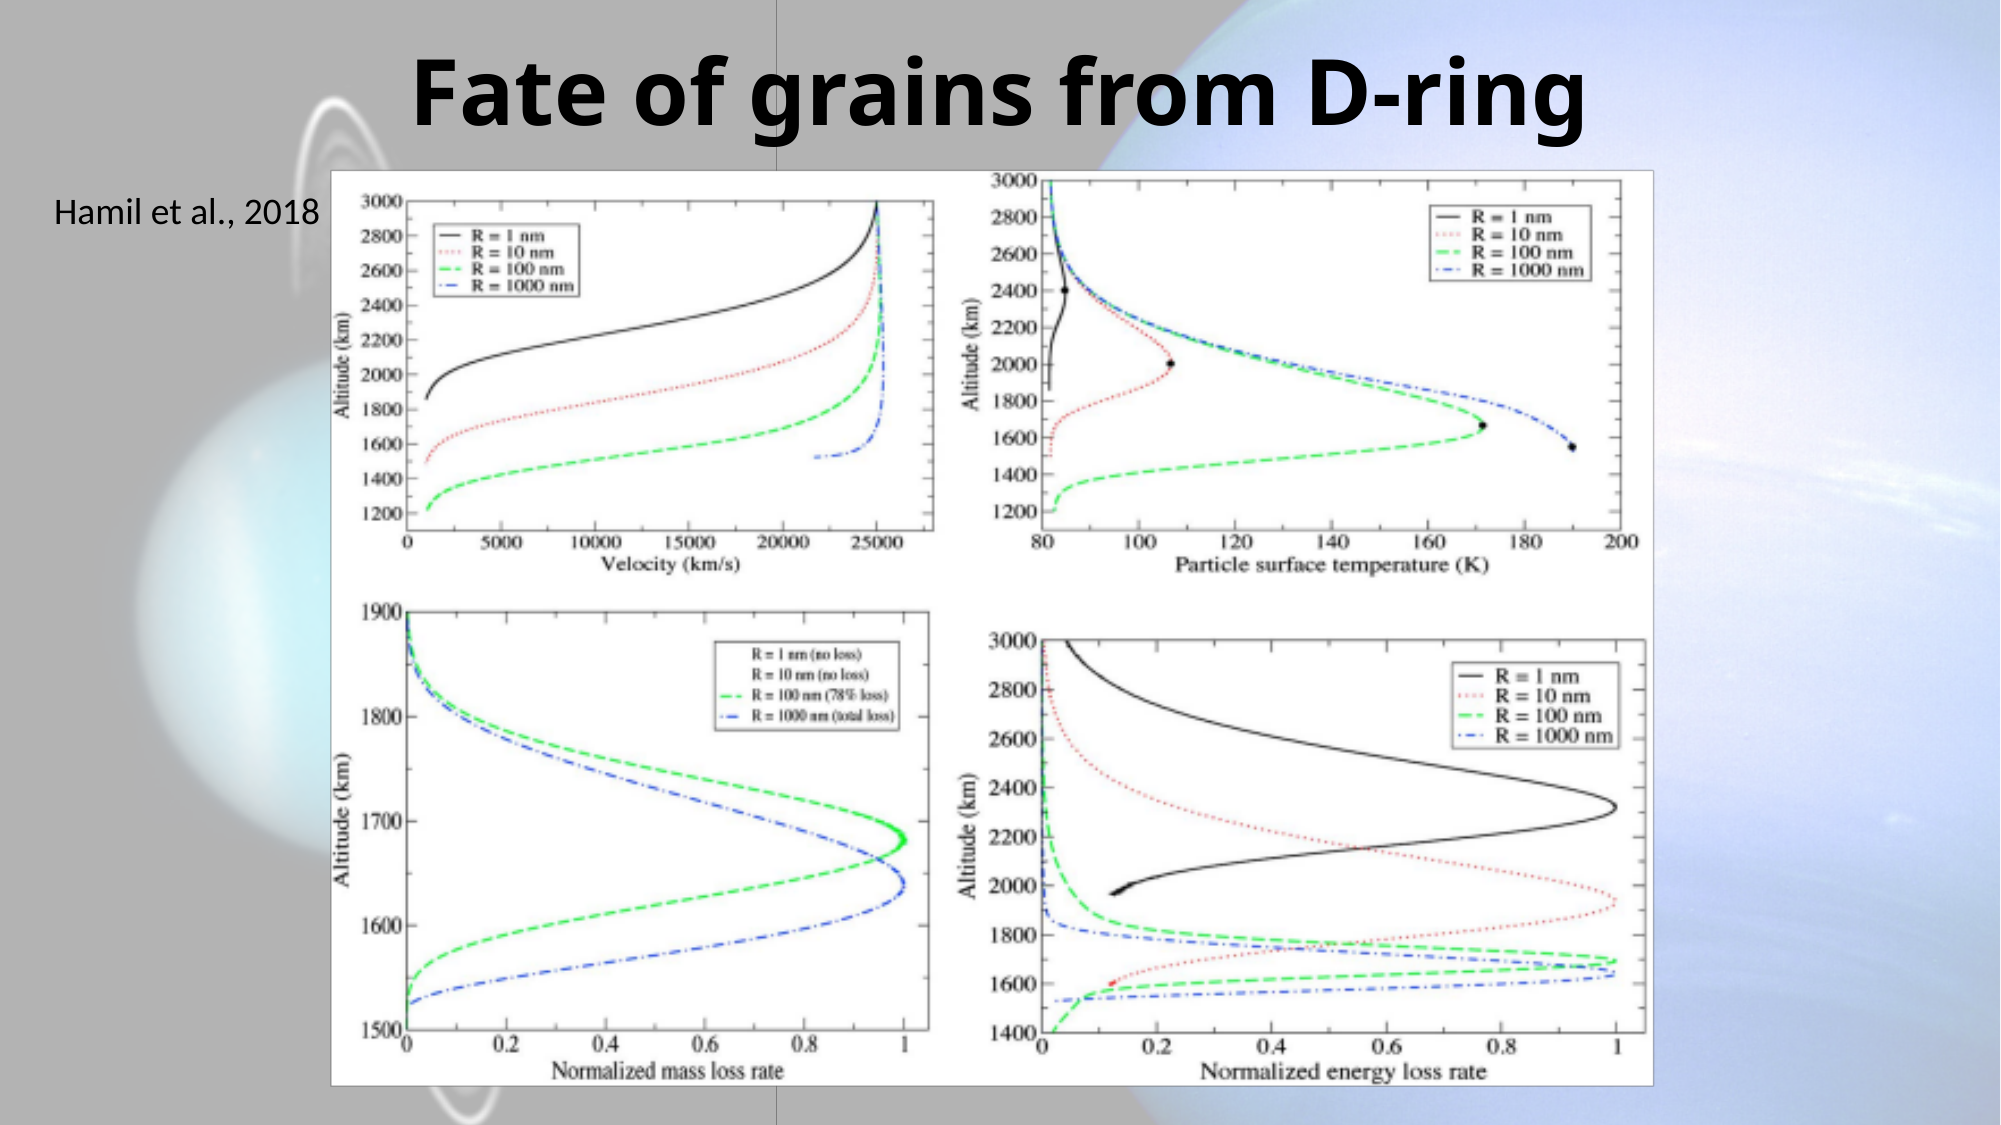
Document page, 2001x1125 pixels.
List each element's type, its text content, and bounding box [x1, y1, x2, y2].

text_box Hamil et al., 2018 [39, 179, 311, 240]
title Fate of grains from D-ring [362, 11, 1638, 162]
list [311, 162, 1657, 1091]
